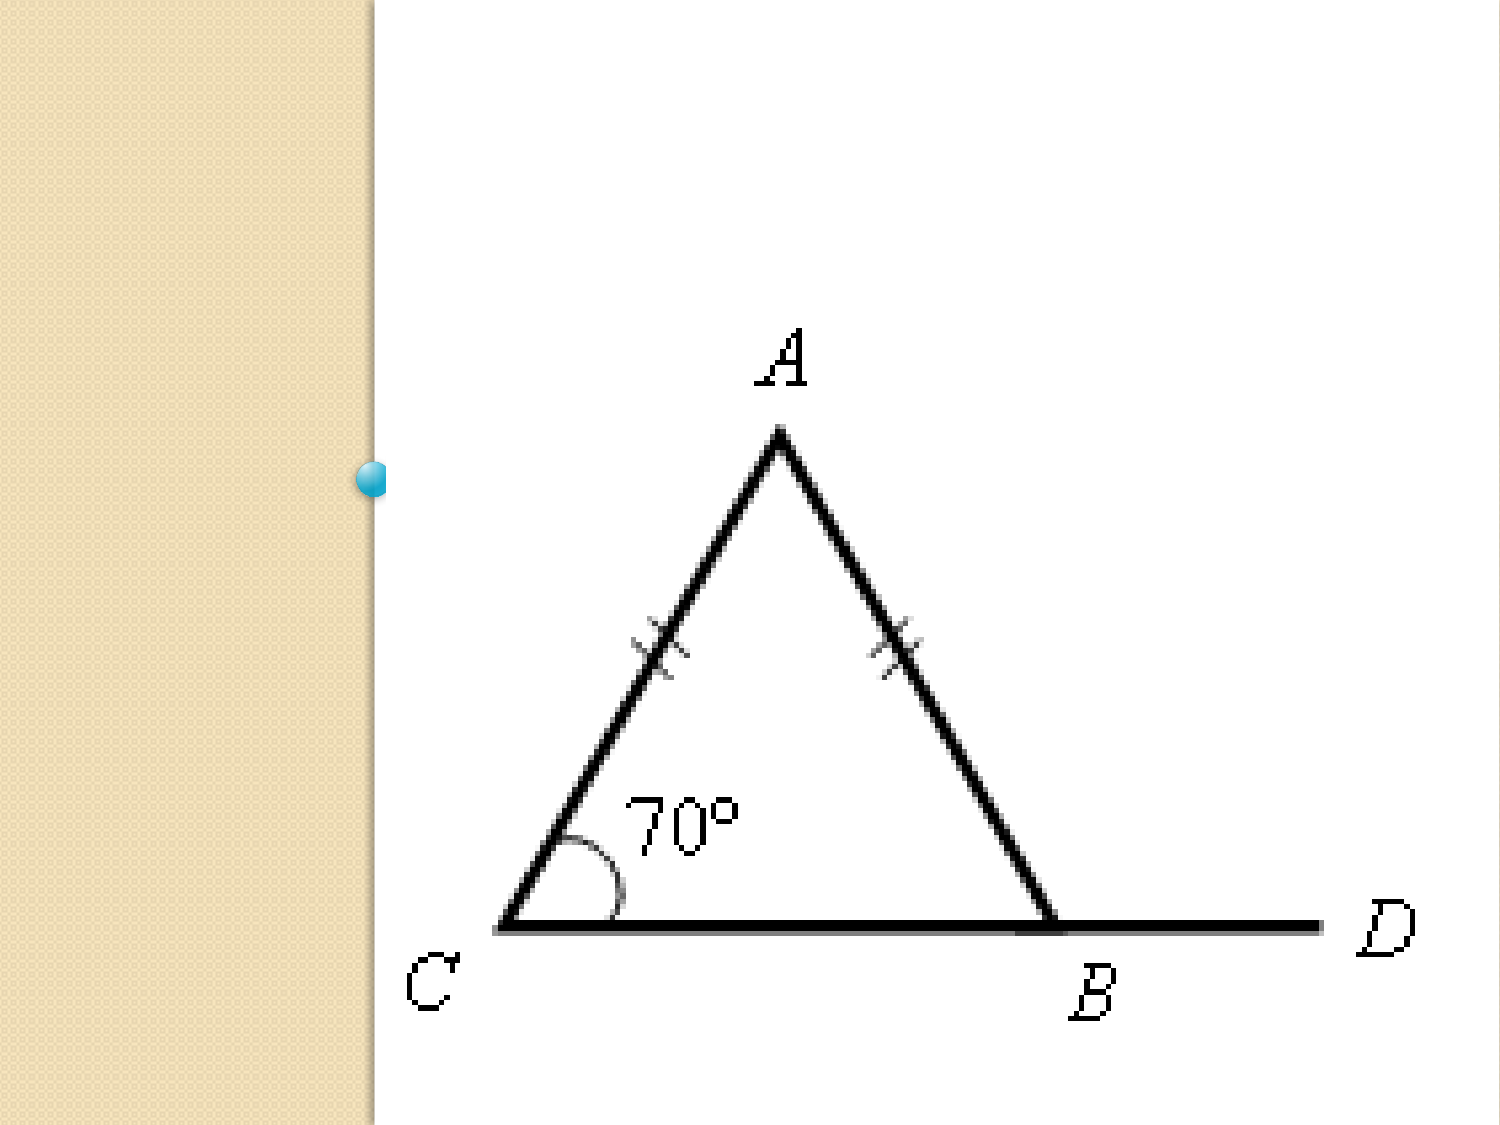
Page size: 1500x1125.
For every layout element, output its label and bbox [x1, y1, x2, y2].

picture [385, 312, 1442, 1038]
